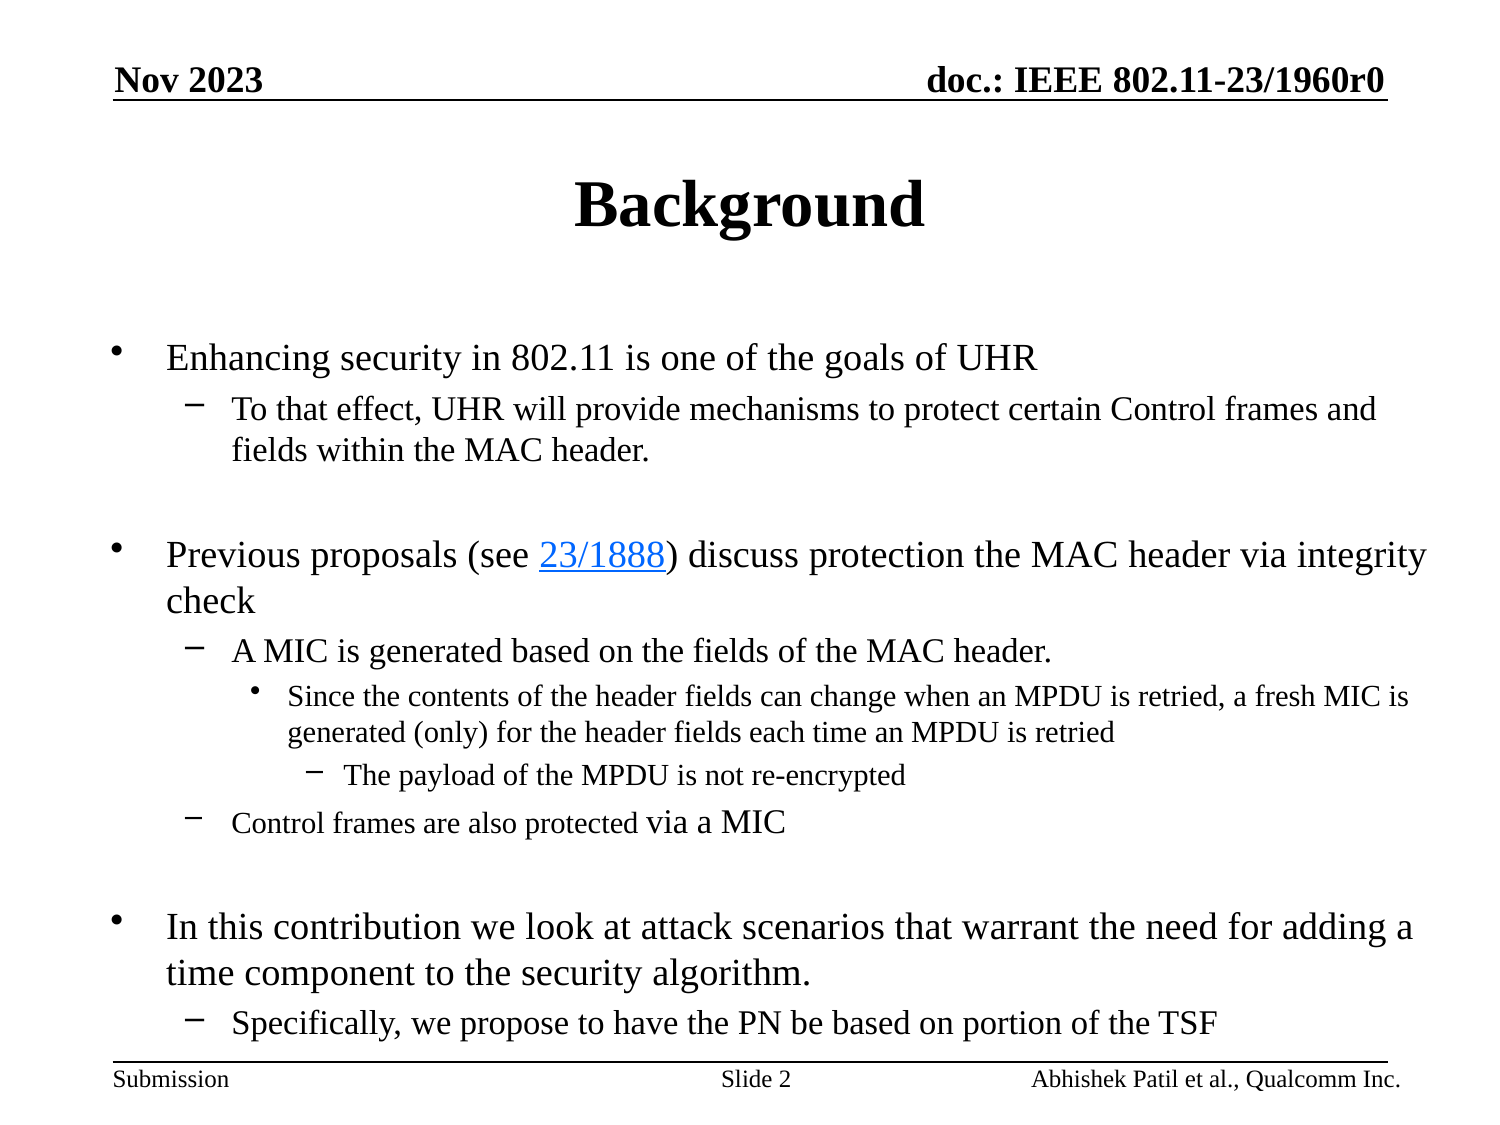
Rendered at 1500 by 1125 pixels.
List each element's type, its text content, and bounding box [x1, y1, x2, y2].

list Enhancing security in 802.11 is one of the goals of UHR To that effect, UHR will provide mechanisms to protect certain Control frames and fields within the MAC header. Previous proposals (see 23/1888) discuss protection the MAC header via integrity check A MIC is generated based on the fields of the MAC header. Since the contents of the header fields can change when an MPDU is retried, a fresh MIC is generated (only) for the header fields each time an MPDU is retried The payload of the MPDU is not re-encrypted Control frames are also protected via a MIC In this contribution we look at attack scenarios that warrant the need for adding a time component to the security algorithm. Specifically, we propose to have the PN be based on portion of the TSF [94, 324, 1456, 1052]
footer Abhishek Patil et al., Qualcomm Inc. [1025, 1061, 1402, 1093]
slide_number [114, 54, 265, 101]
slide_number Slide 2 [712, 1061, 800, 1093]
title Background [112, 112, 1388, 288]
